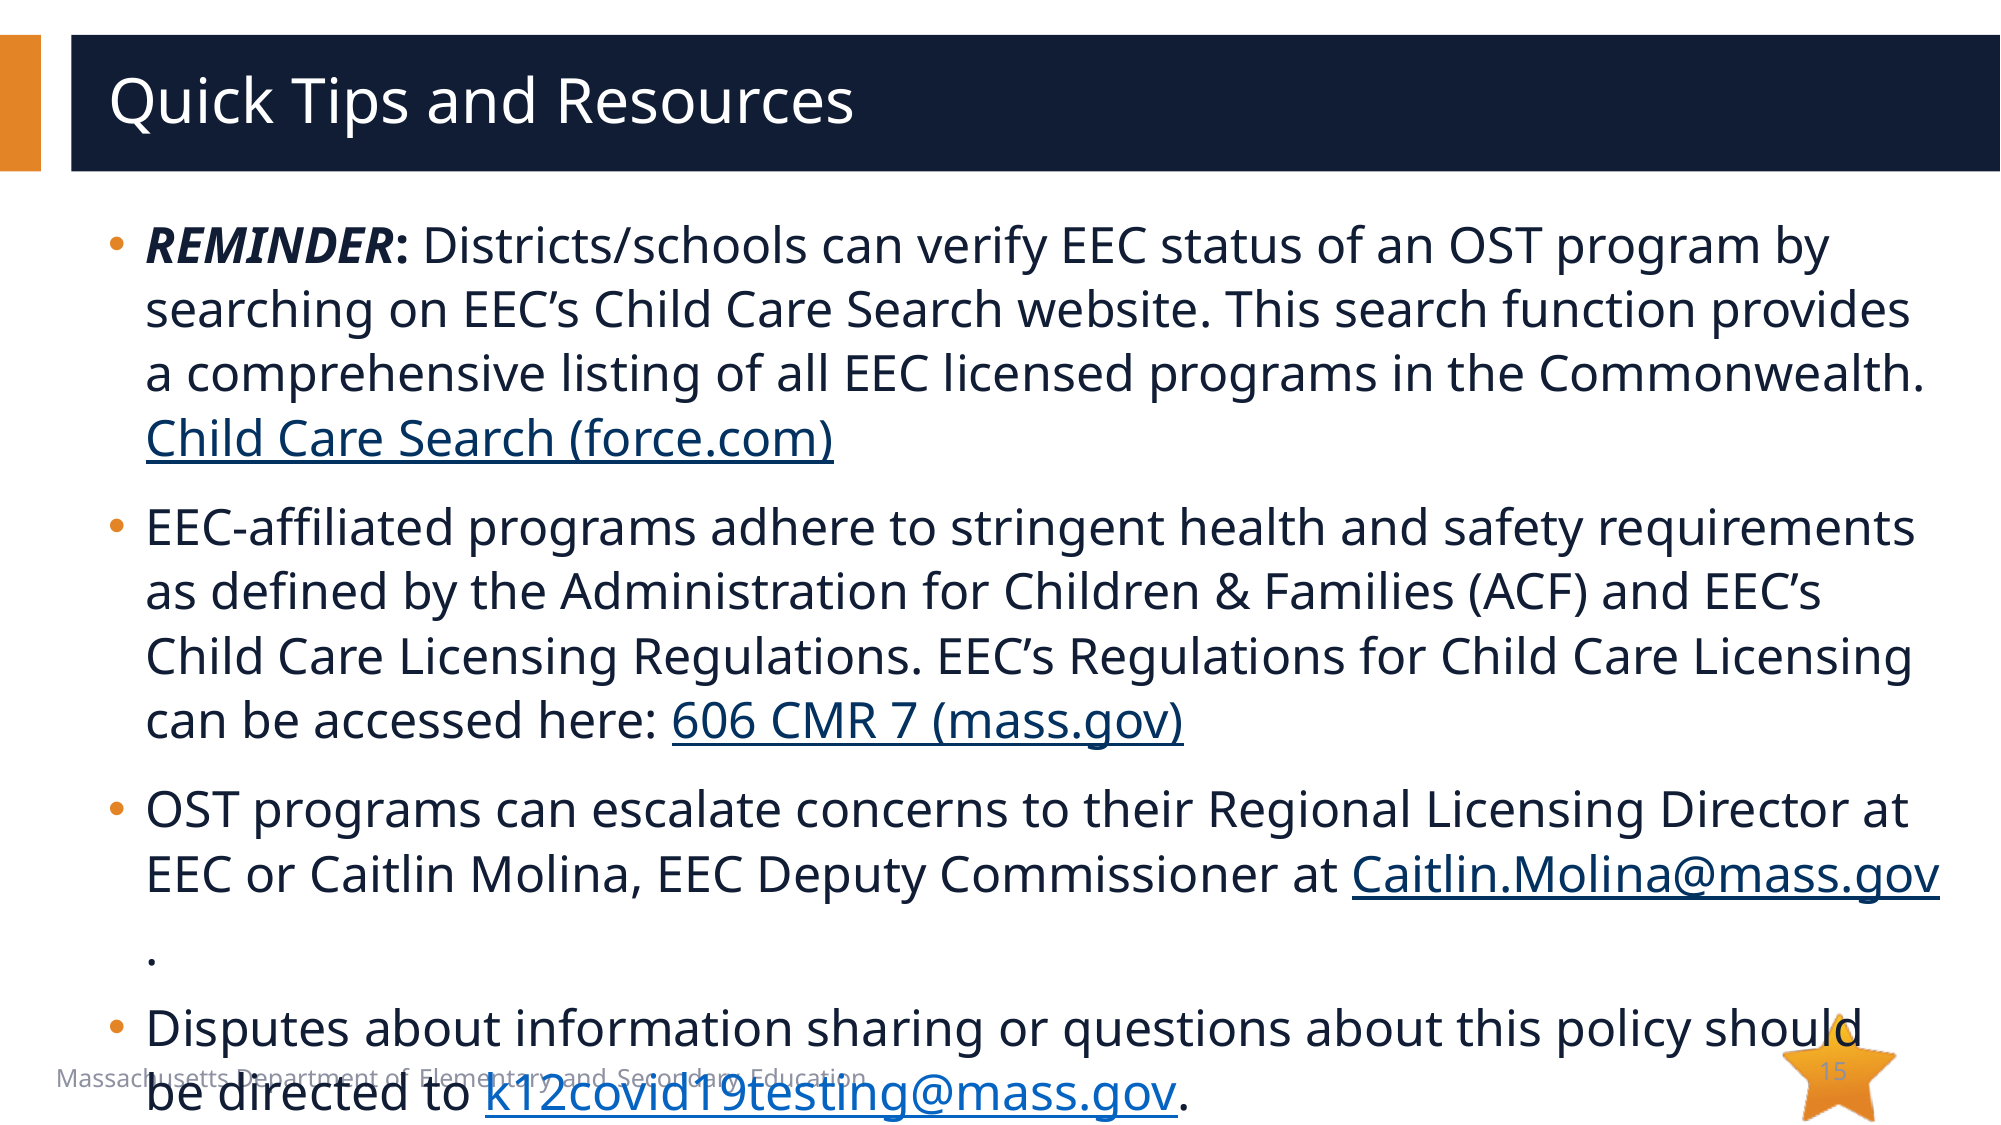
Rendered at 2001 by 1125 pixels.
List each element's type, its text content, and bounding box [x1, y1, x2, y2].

slide_number 15 [1412, 1042, 1863, 1103]
title Quick Tips and Resources [93, 47, 1959, 159]
picture [1775, 1031, 1909, 1125]
list REMINDER: Districts/schools can verify EEC status of an OST program by searching on EEC’s Child Care Search website. This search function provides a comprehensive listing of all EEC licensed programs in the Commonwealth. Child Care Search (force.com) EEC-affiliated programs adhere to stringent health and safety requirements as defined by the Administration for Children & Families (ACF) and EEC’s Child Care Licensing Regulations. EEC’s Regulations for Child Care Licensing can be accessed here: 606 CMR 7 (mass.gov) OST programs can escalate concerns to their Regional Licensing Director at EEC or Caitlin Molina, EEC Deputy Commissioner at Caitlin.Molina@mass.gov. Disputes about information sharing or questions about this policy should be directed to k12covid19testing@mass.gov. Caitlin.Molina@mass.gov [93, 201, 1959, 1031]
